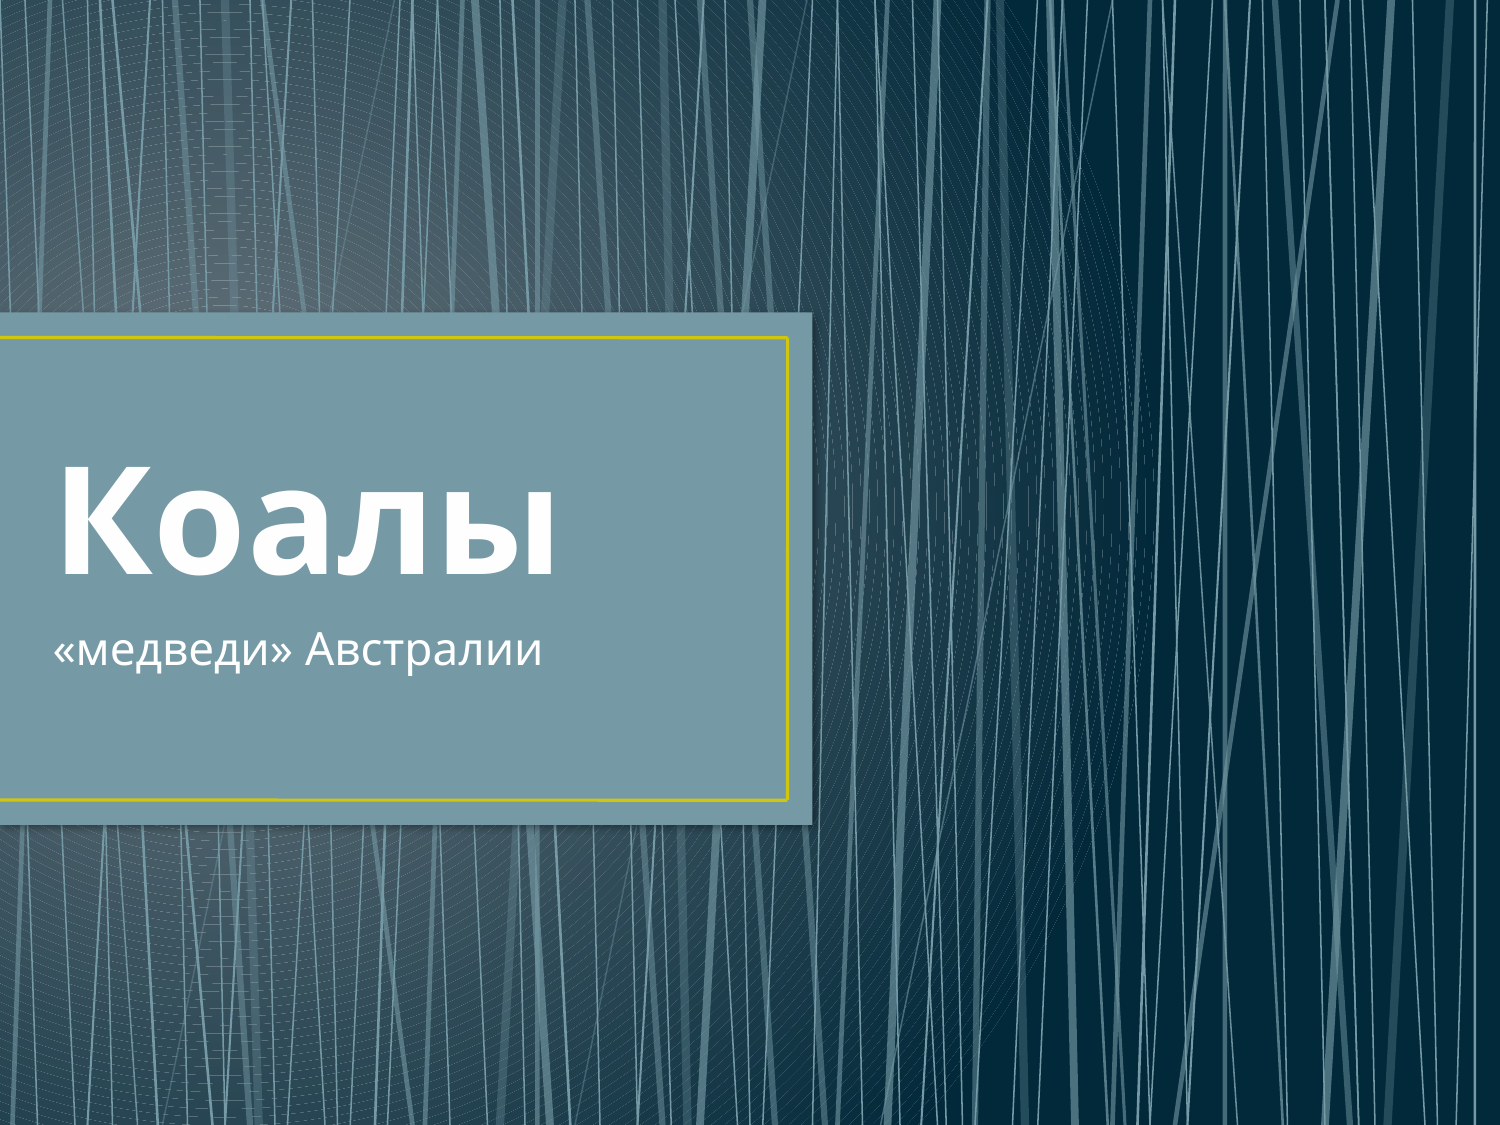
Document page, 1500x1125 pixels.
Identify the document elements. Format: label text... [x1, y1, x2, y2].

title Коалы [37, 349, 763, 612]
subtitle «медведи» Австралии [37, 612, 763, 788]
